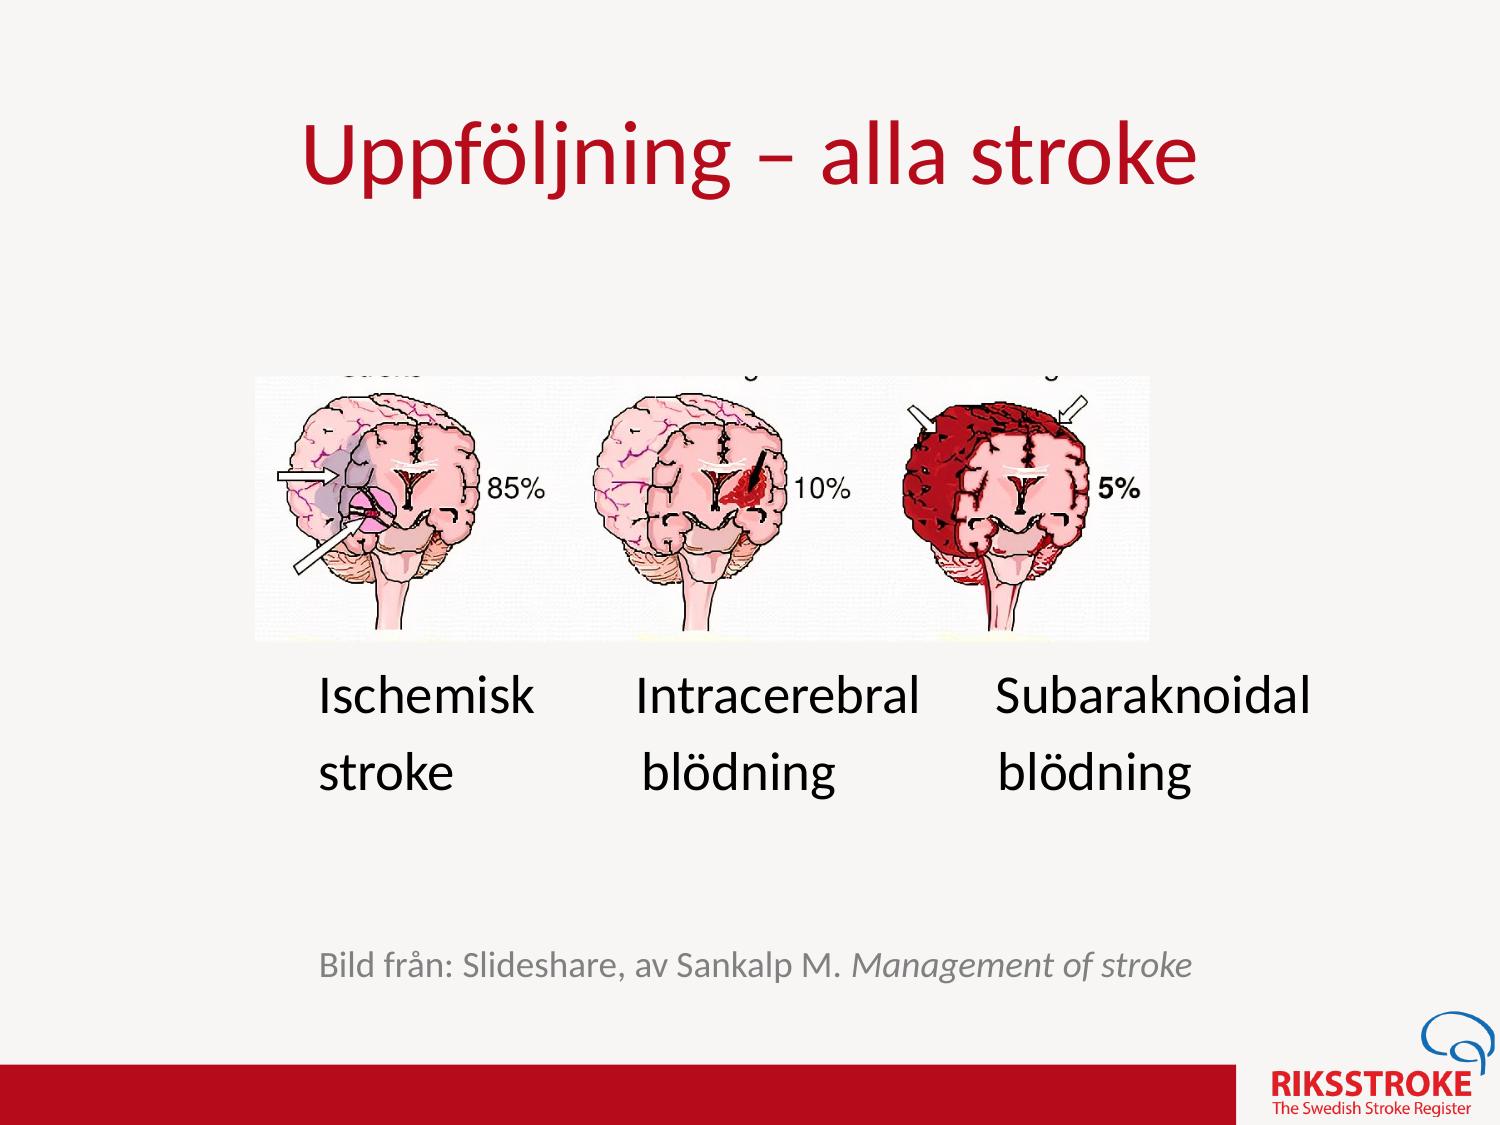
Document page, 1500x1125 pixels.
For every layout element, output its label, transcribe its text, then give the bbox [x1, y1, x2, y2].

list Ischemisk Intracerebral Subaraknoidal stroke blödning blödning Bild från: Slideshare, av Sankalp M. Management of stroke [227, 651, 1336, 997]
picture [254, 376, 1150, 643]
title Uppföljning – alla stroke [112, 27, 1388, 269]
